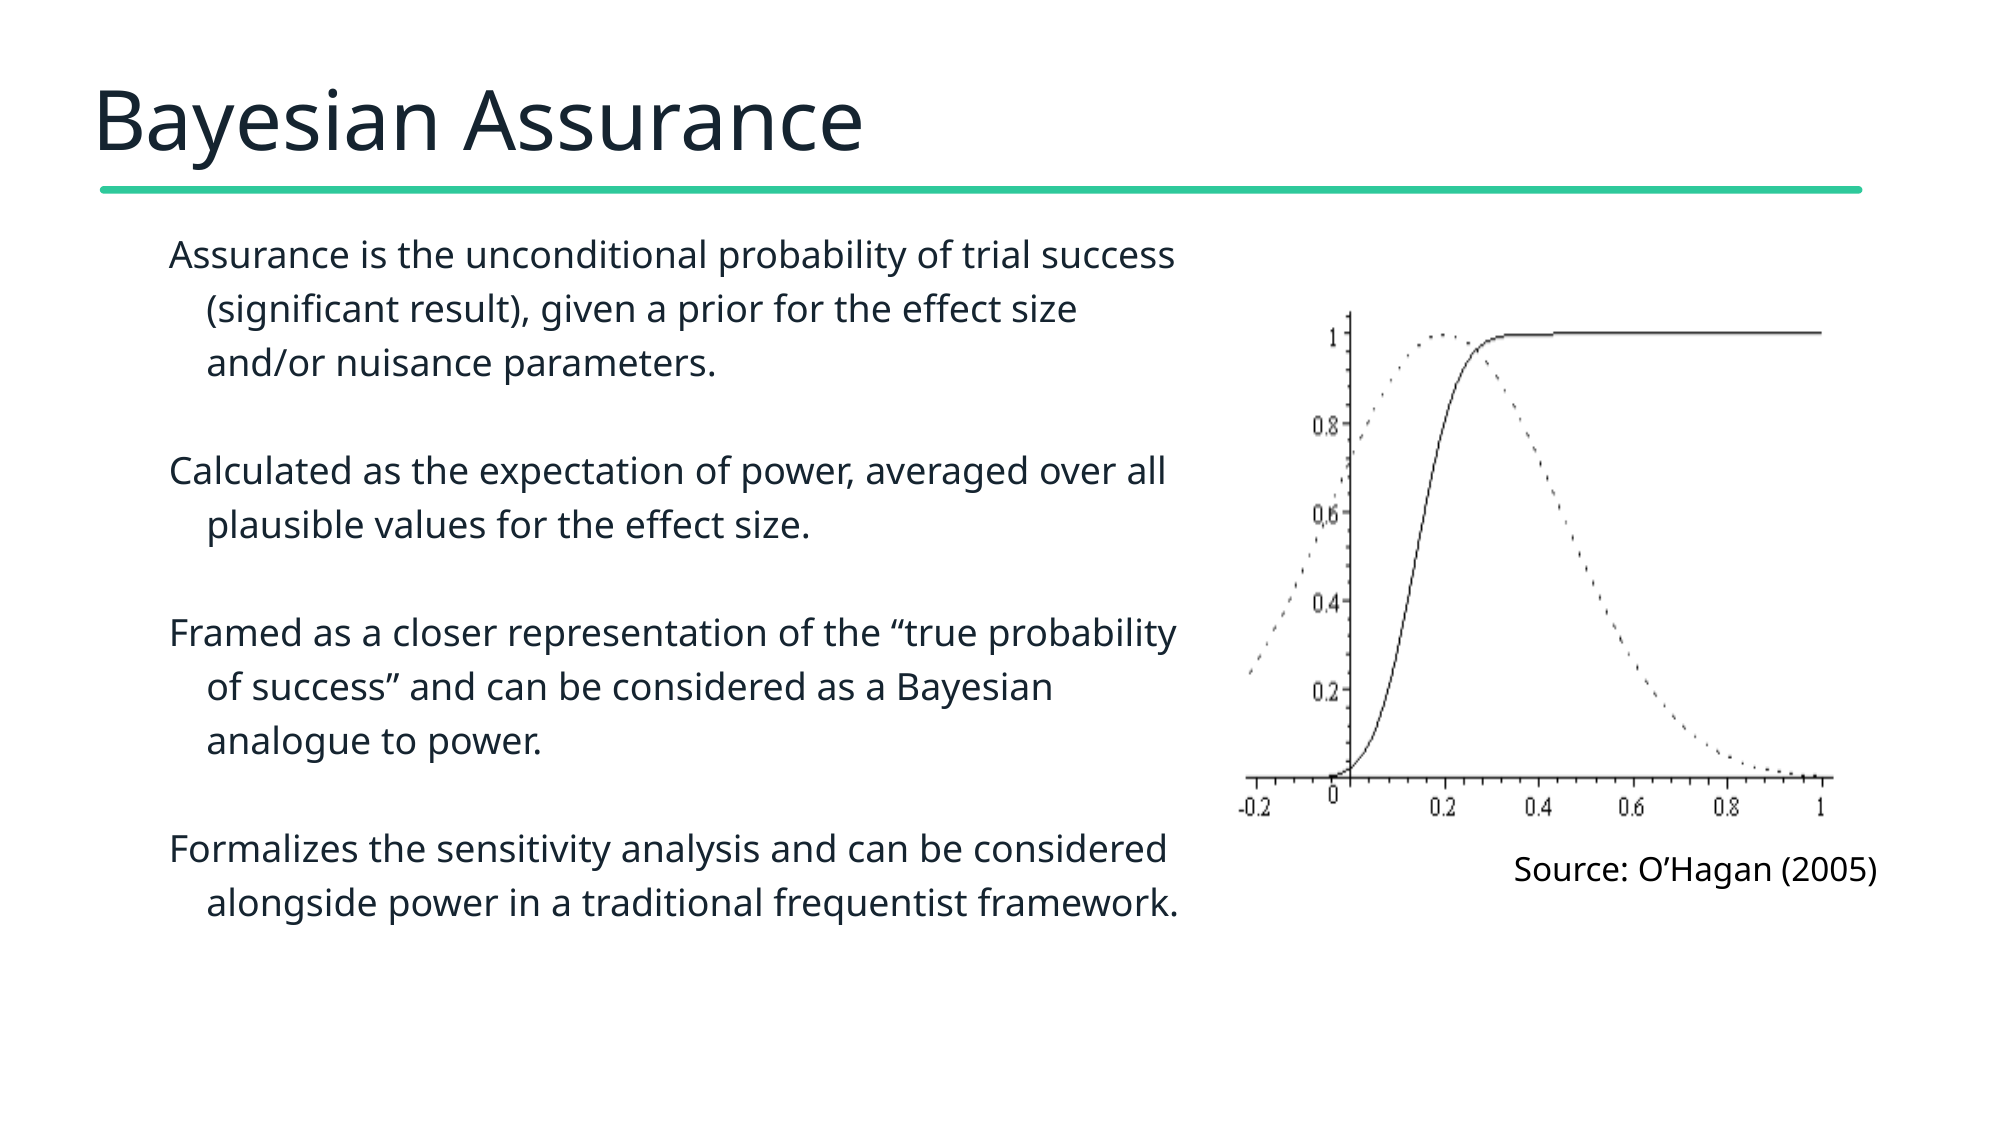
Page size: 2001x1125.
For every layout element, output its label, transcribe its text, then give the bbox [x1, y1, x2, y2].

list Assurance is the unconditional probability of trial success (significant result), given a prior for the effect size and/or nuisance parameters. Calculated as the expectation of power, averaged over all plausible values for the effect size. Framed as a closer representation of the “true probability of success” and can be considered as a Bayesian analogue to power. Formalizes the sensitivity analysis and can be considered alongside power in a traditional frequentist framework. [131, 222, 1203, 1035]
title Bayesian Assurance [87, 56, 1912, 173]
picture [1190, 283, 1873, 842]
text_box Source: O’Hagan (2005) [1499, 840, 1905, 896]
